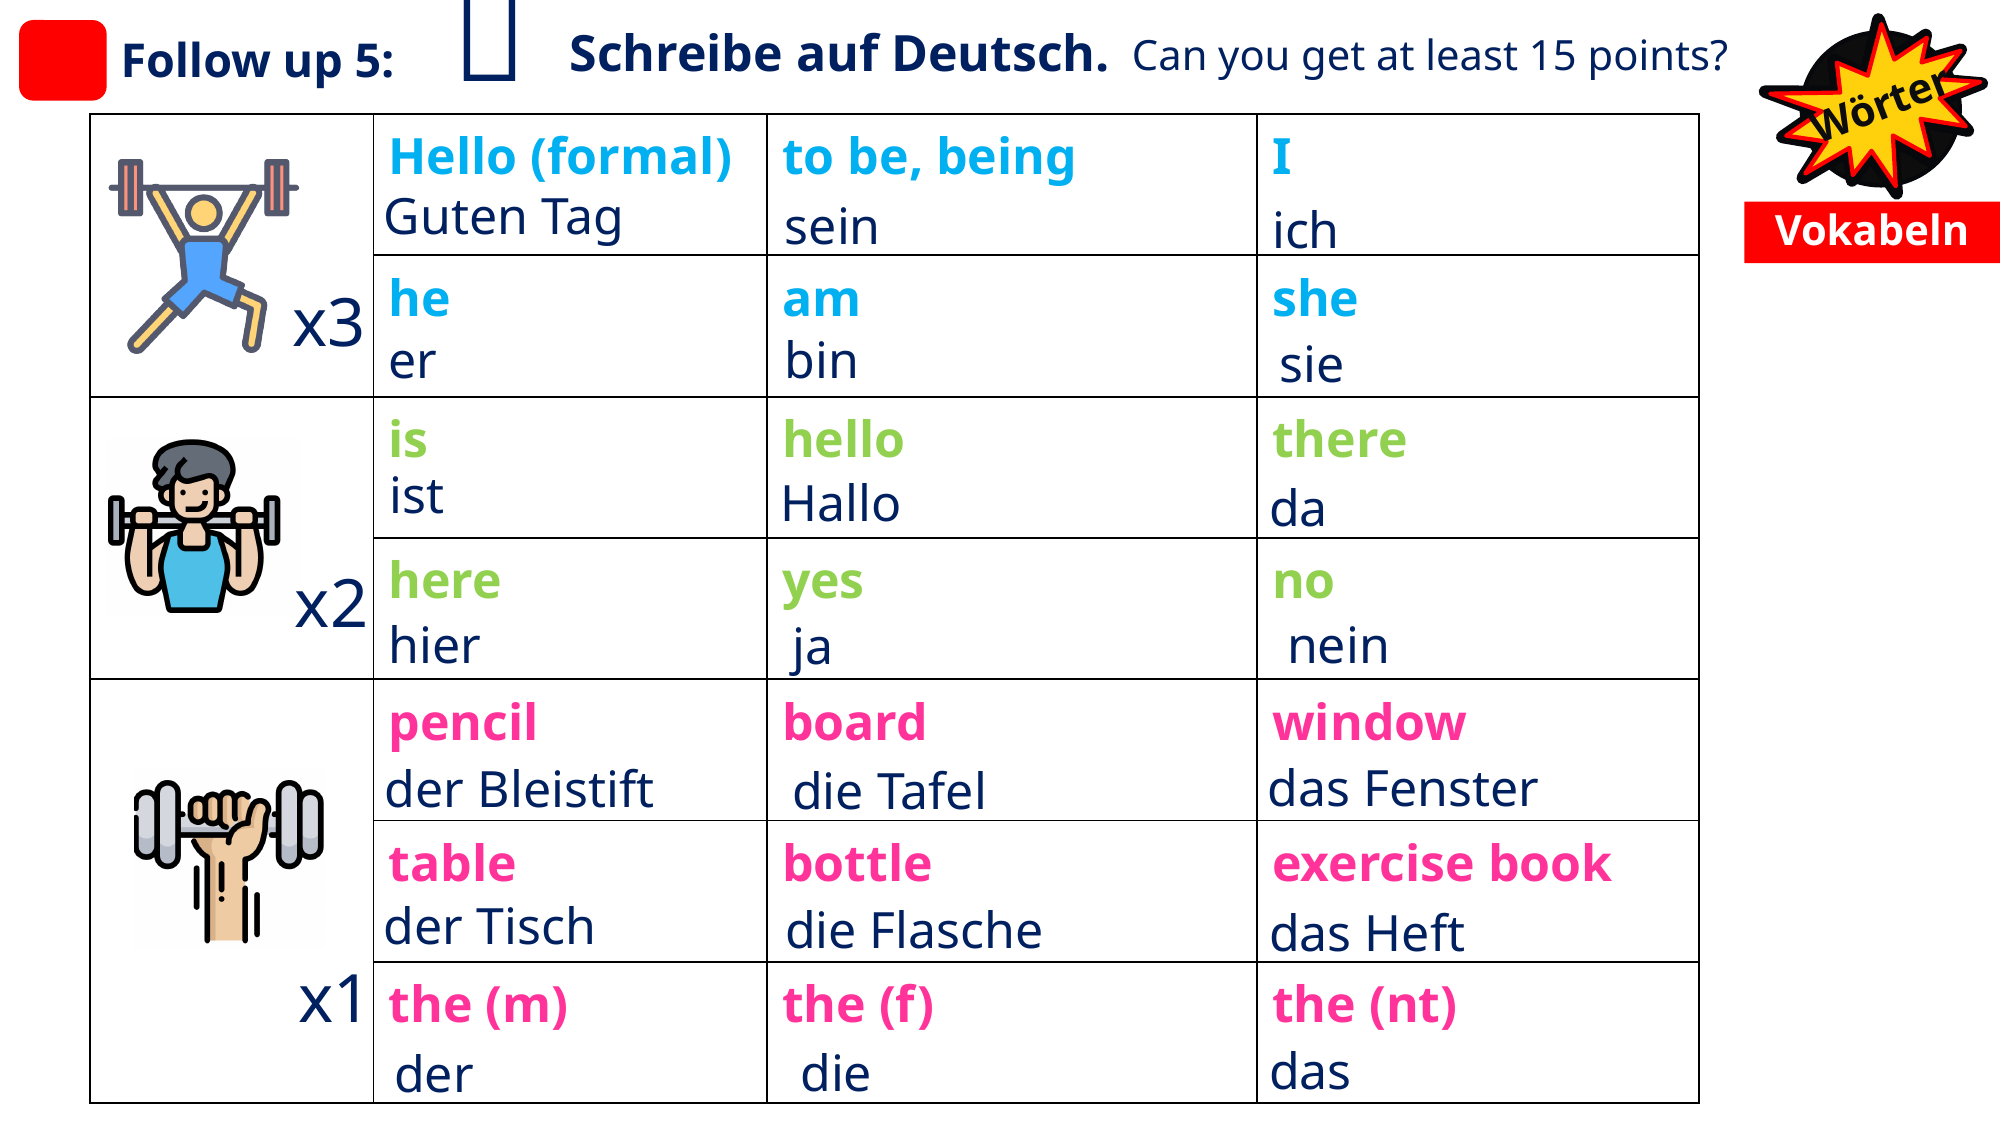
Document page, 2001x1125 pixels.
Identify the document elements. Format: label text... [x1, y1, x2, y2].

table_cell bottle [768, 821, 1256, 961]
text_box der [379, 1034, 692, 1110]
table_cell window [1258, 680, 1698, 820]
text_box der Tisch [369, 887, 681, 963]
text_box ja [777, 607, 1089, 682]
text_box das [1254, 1031, 1566, 1107]
table_cell hello [768, 398, 1256, 537]
text_box x1 [283, 948, 387, 1044]
text_box die Flasche [770, 891, 1167, 966]
picture [133, 767, 325, 949]
table_cell yes [768, 539, 1256, 678]
table_cell she [1258, 266, 1698, 396]
table_cell no [1258, 539, 1698, 678]
text_box Vokabeln [1744, 201, 2000, 264]
text_box x2 [280, 552, 384, 648]
table_cell there [1258, 398, 1698, 537]
table_cell [91, 680, 373, 1102]
table_header to be, being [768, 115, 1256, 254]
table_cell the (f) [768, 963, 1256, 1102]
text_box der Bleistift [370, 750, 682, 825]
text_box die [785, 1034, 1098, 1110]
text_box nein [1272, 605, 1584, 681]
table_header Hello (formal) [374, 115, 766, 254]
text_box Schreibe auf Deutsch. [615, 13, 1125, 89]
text_box da [1254, 468, 1663, 544]
text_box er [373, 321, 686, 397]
text_box  [437, 0, 615, 115]
table_cell the (nt) [1258, 963, 1698, 1102]
text_box das Heft [1254, 893, 1663, 969]
picture [105, 438, 301, 617]
picture [105, 158, 301, 354]
table_cell pencil [374, 680, 766, 820]
text_box ist [374, 456, 687, 531]
text_box die Tafel [777, 752, 1089, 827]
table_header I [1258, 115, 1698, 190]
table_header [91, 115, 373, 396]
text_box Hallo [765, 463, 1077, 539]
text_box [1779, 26, 1984, 193]
table_cell [91, 398, 373, 678]
title Follow up 5: [105, 14, 437, 110]
table_cell am [768, 256, 1256, 396]
text_box bin [769, 320, 1082, 396]
table_cell the (m) [387, 963, 766, 1102]
text_box x3 [277, 272, 381, 368]
table_cell the (m) [374, 1044, 379, 1102]
text_box Can you get at least 15 points? [1117, 21, 1744, 86]
text_box ich [1257, 190, 1729, 266]
table_cell exercise book [1258, 821, 1698, 961]
text_box das Fenster [1252, 749, 1608, 825]
table_cell table [374, 821, 766, 961]
table_cell is [374, 398, 766, 537]
table_cell he [374, 256, 766, 396]
text_box [20, 21, 105, 100]
text_box sie [1264, 324, 1577, 400]
table_cell here [374, 539, 766, 678]
text_box hier [373, 606, 686, 681]
text_box Guten Tag [369, 177, 681, 252]
text_box sein [769, 186, 1126, 262]
table_cell board [768, 680, 1256, 820]
